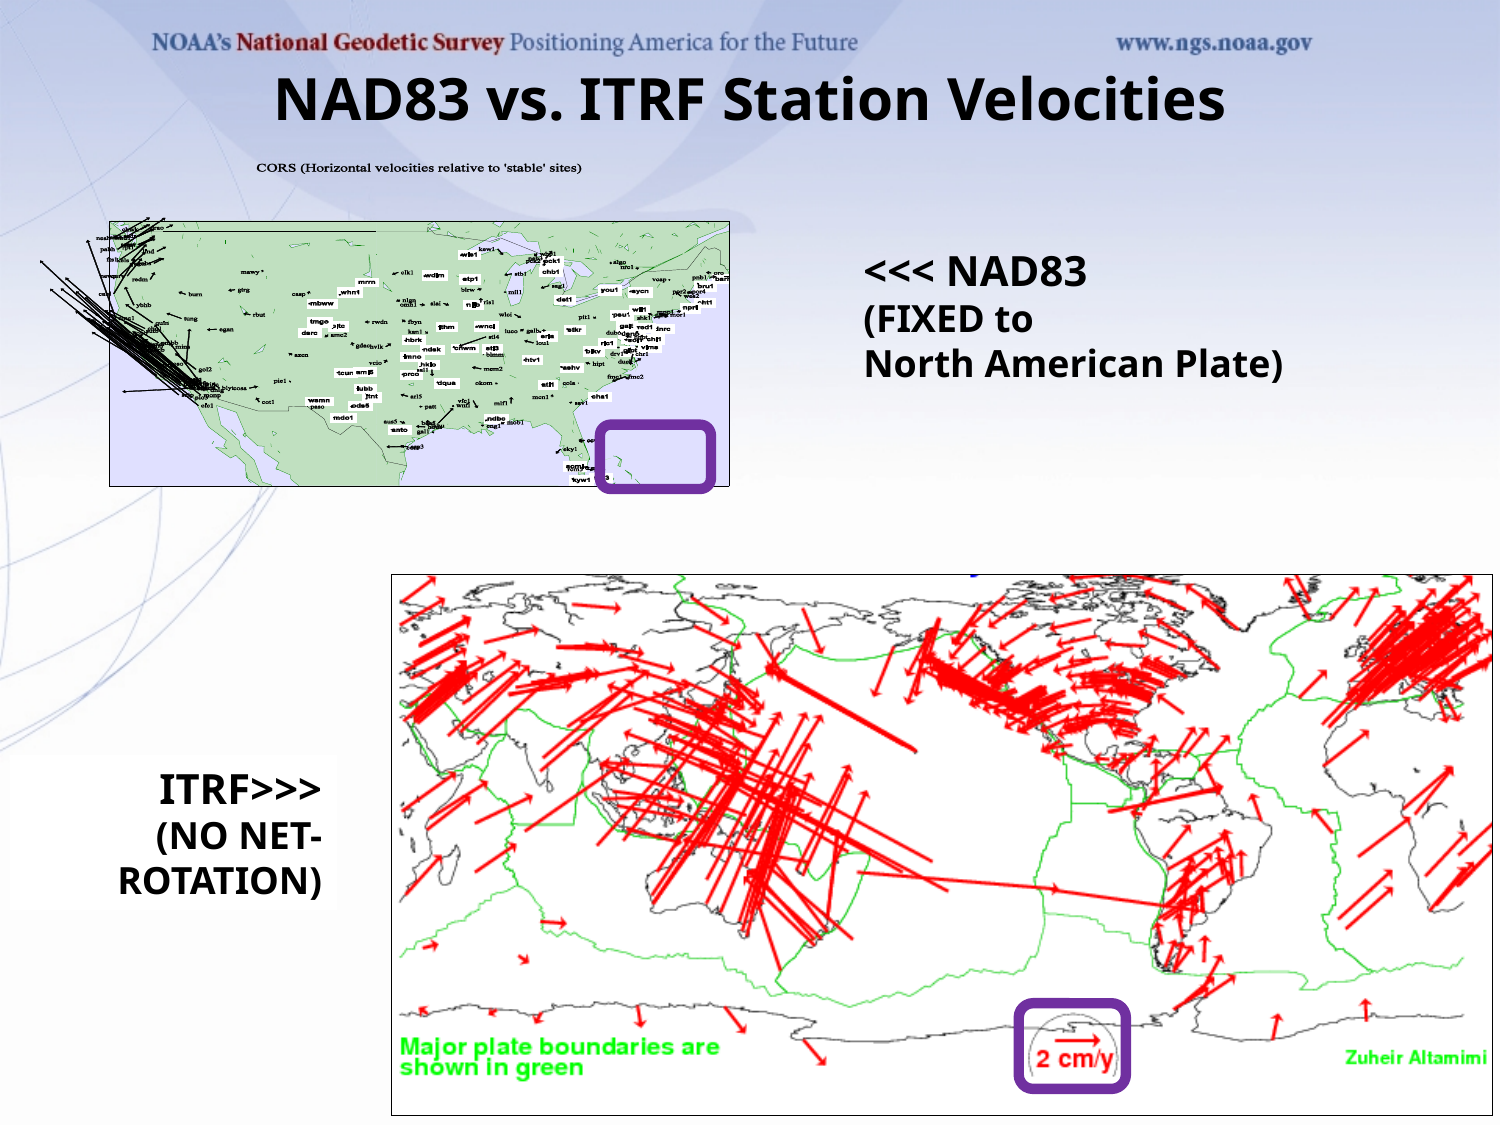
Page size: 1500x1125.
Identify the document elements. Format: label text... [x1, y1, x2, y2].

picture [0, 0, 1500, 1125]
text_box NAD83 vs. ITRF Station Velocities [604, 54, 1242, 140]
text_box [604, 424, 711, 489]
text_box ITRF>>> (NO NET-ROTATION) [9, 755, 337, 910]
text_box <<< NAD83 (FIXED to North American Plate) [848, 237, 1299, 393]
